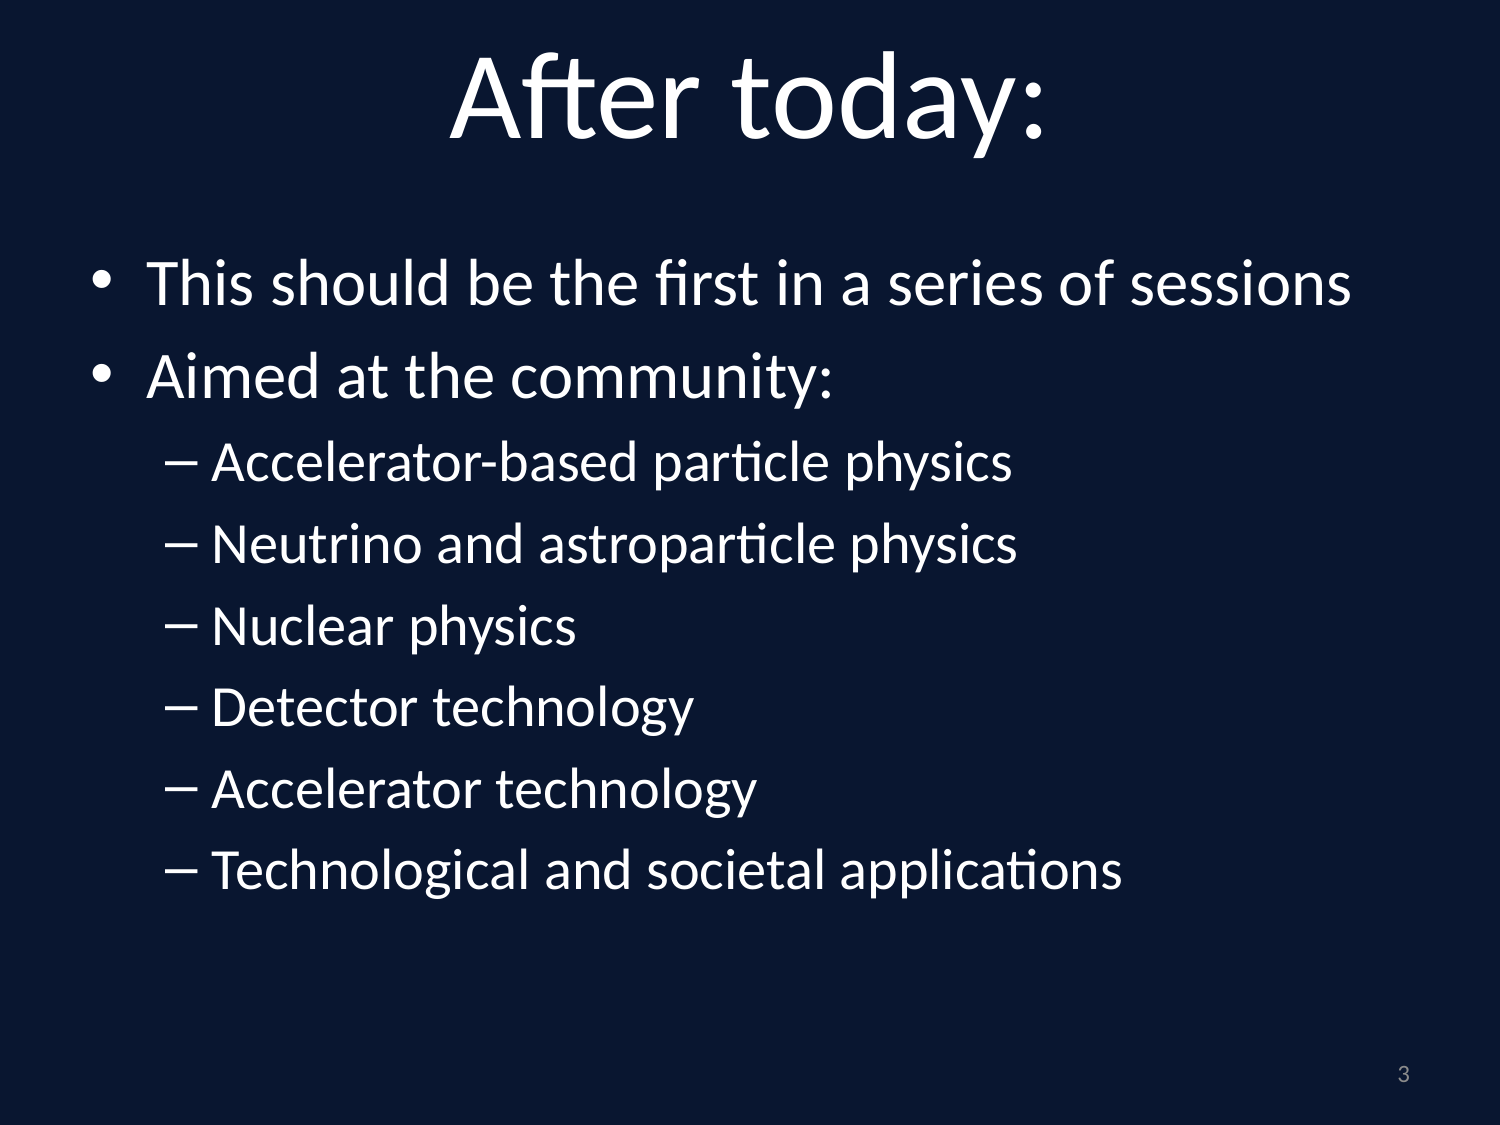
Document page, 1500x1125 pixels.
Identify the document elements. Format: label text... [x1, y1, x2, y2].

slide_number 3 [1074, 1042, 1425, 1103]
list This should be the first in a series of sessions Aimed at the community: Accelerator-based particle physics Neutrino and astroparticle physics Nuclear physics Detector technology Accelerator technology Technological and societal applications [75, 230, 1425, 1015]
title After today: [75, 0, 1425, 182]
